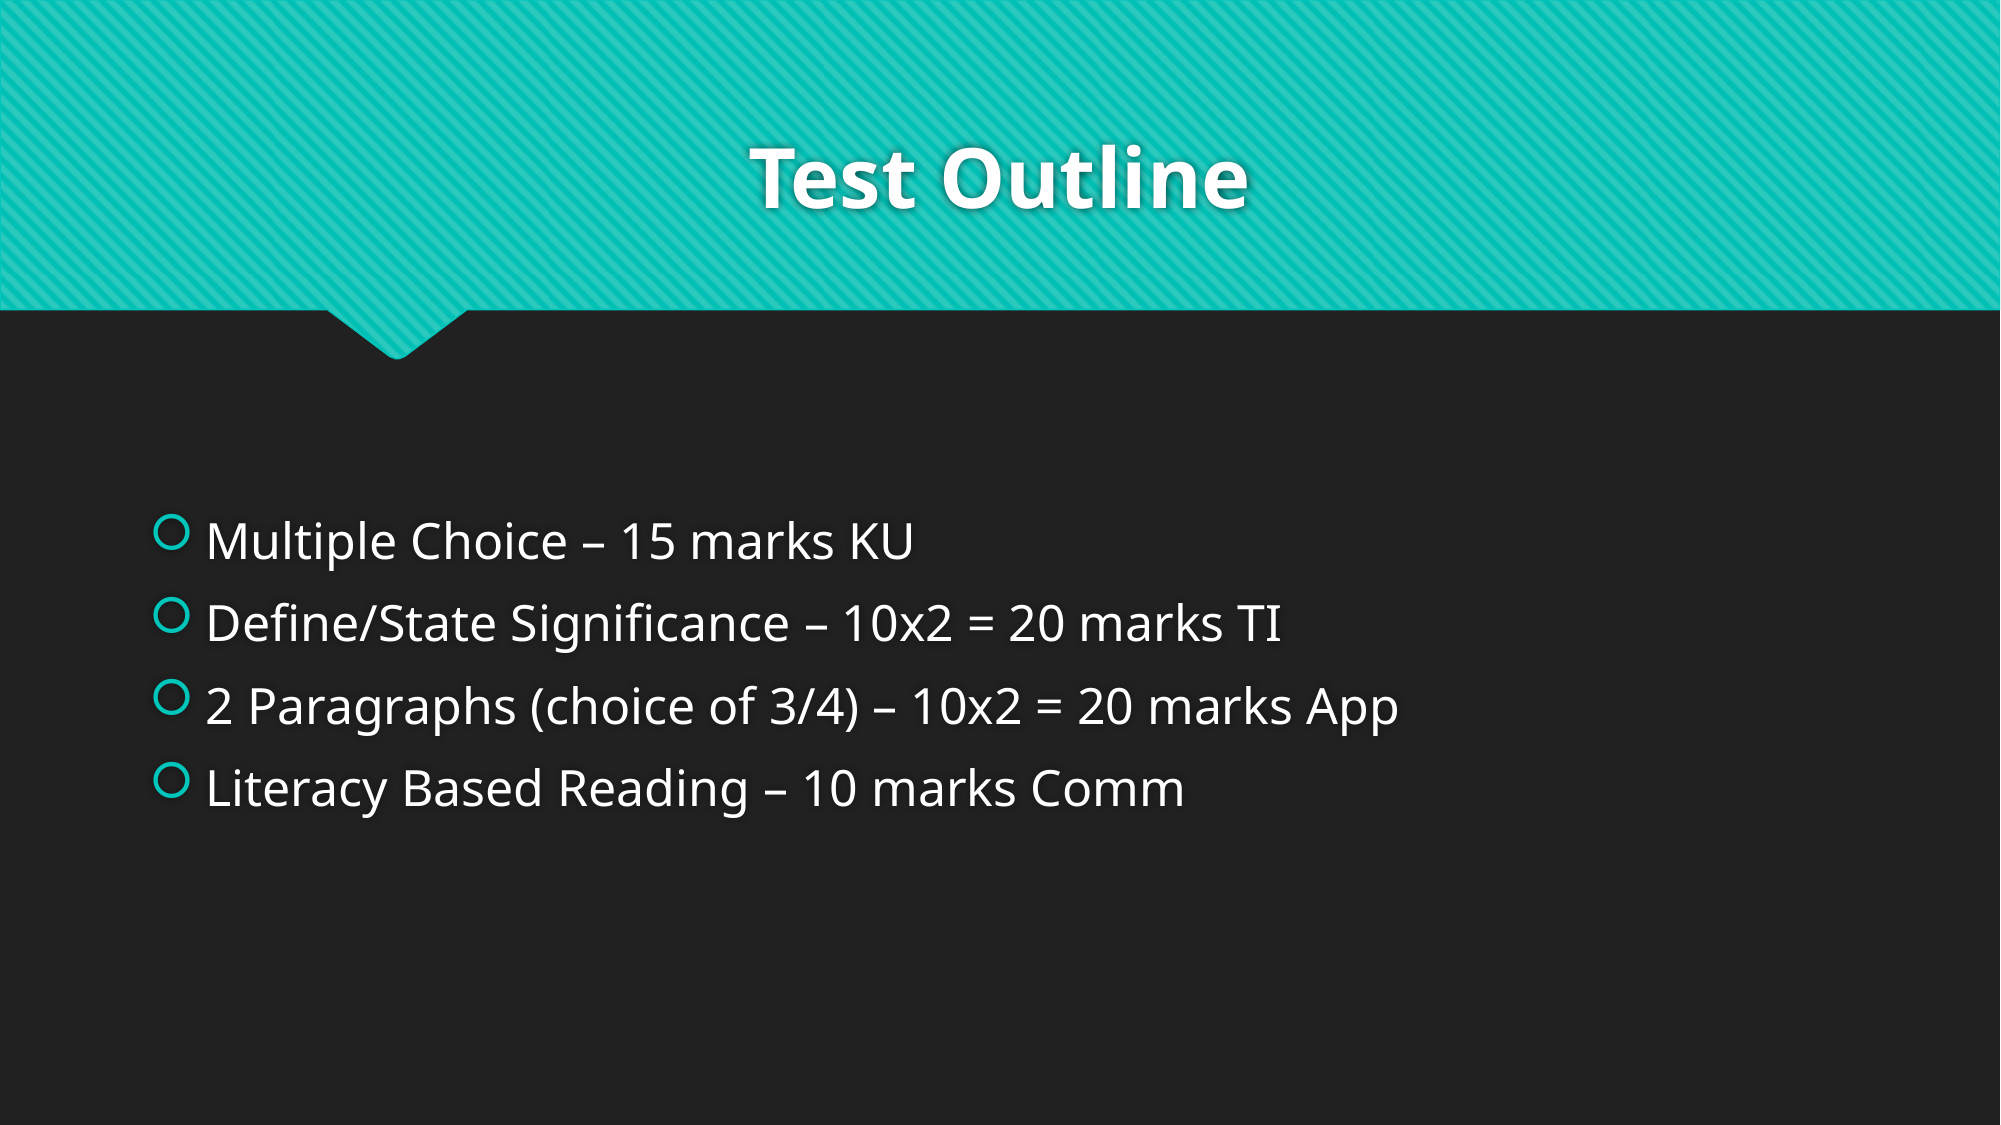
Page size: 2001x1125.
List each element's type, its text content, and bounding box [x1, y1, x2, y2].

list Multiple Choice – 15 marks KU Define/State Significance – 10x2 = 20 marks TI 2 Paragraphs (choice of 3/4) – 10x2 = 20 marks App Literacy Based Reading – 10 marks Comm [134, 364, 1866, 962]
title Test Outline [132, 73, 1868, 233]
